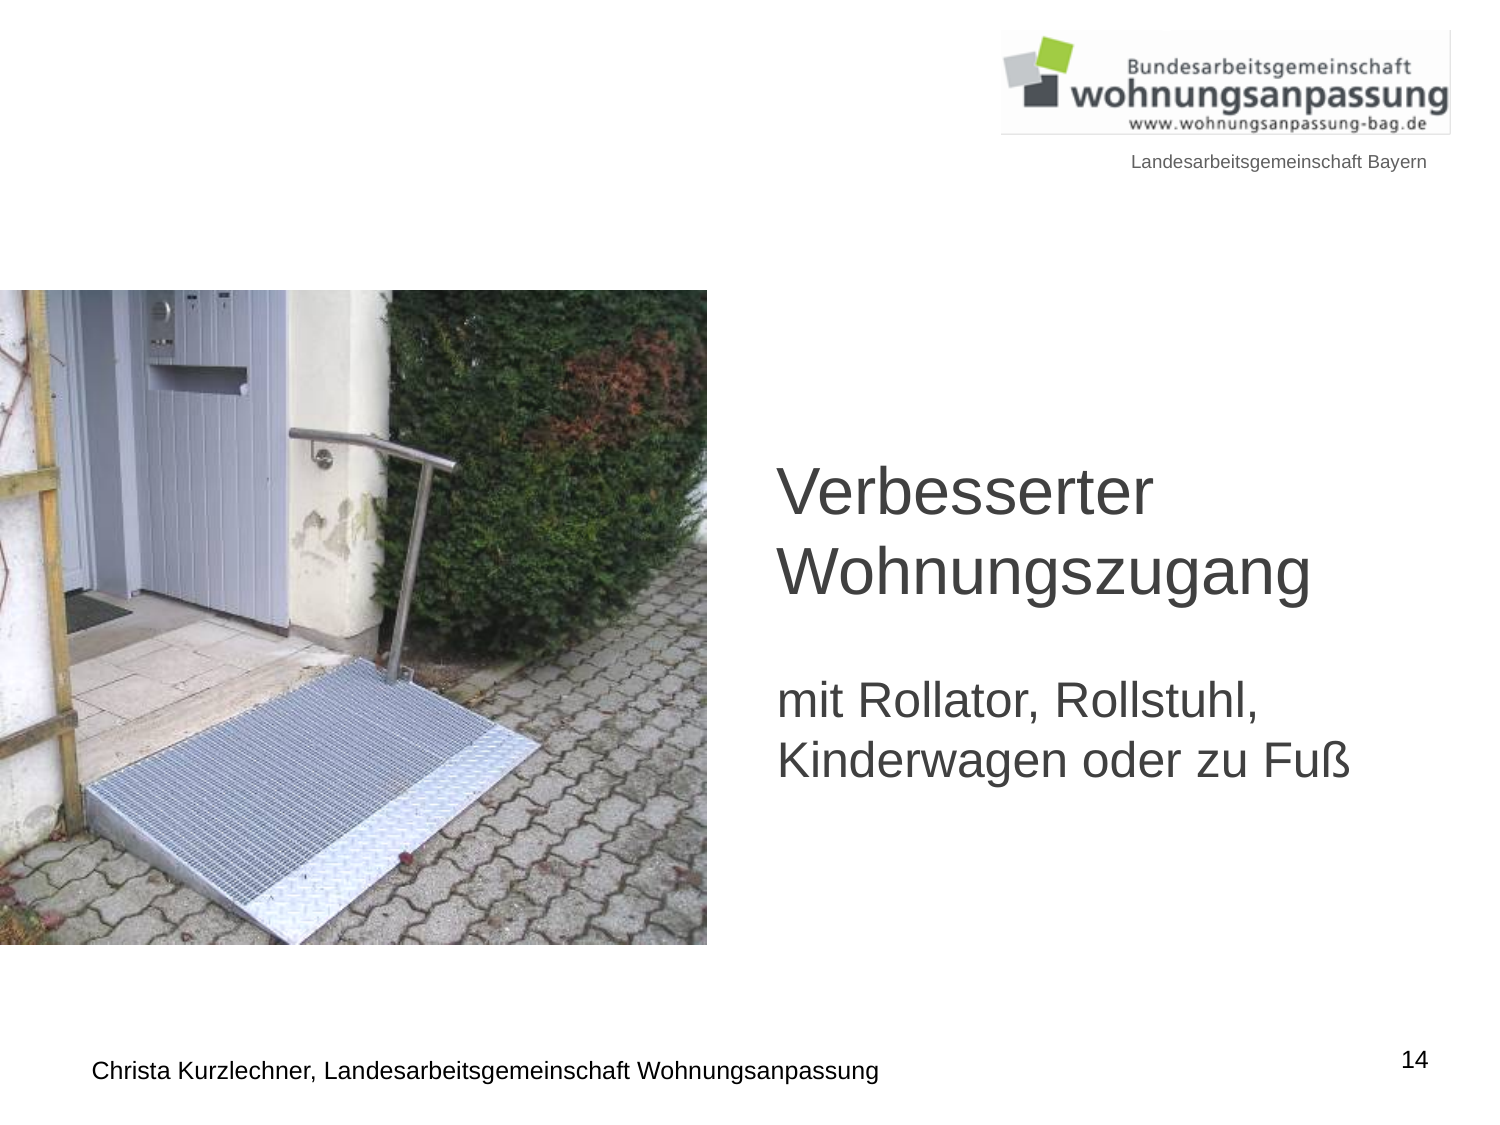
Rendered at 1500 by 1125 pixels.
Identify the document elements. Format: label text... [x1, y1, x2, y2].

picture [1001, 30, 1452, 136]
title Verbesserter Wohnungszugang mit Rollator, Rollstuhl, Kinderwagen oder zu Fuß [761, 381, 1459, 854]
picture [0, 290, 708, 945]
footer Christa Kurzlechner, Landesarbeitsgemeinschaft Wohnungsanpassung [76, 1046, 1235, 1125]
